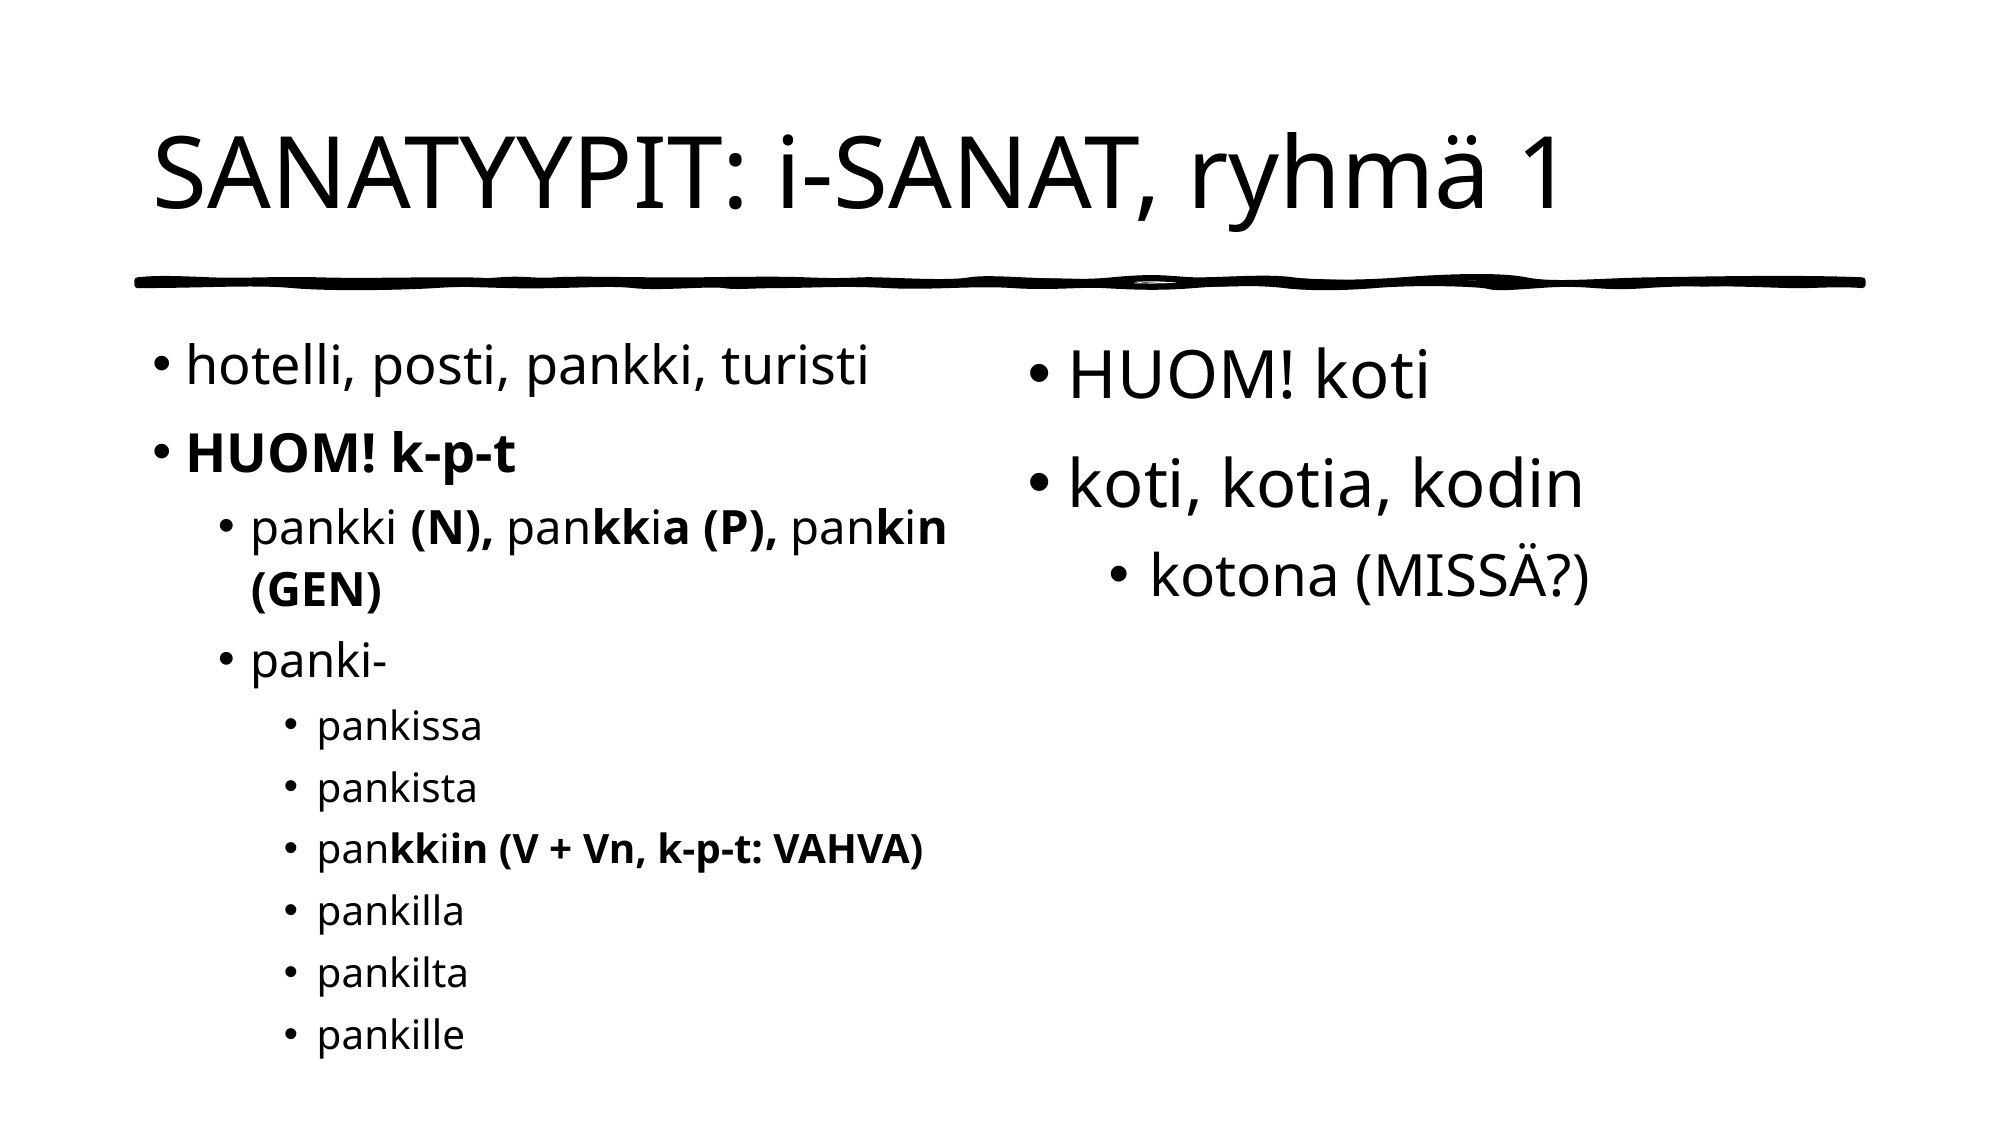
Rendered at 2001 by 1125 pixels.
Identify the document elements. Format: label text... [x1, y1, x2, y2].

list hotelli, posti, pankki, turisti HUOM! k-p-t pankki (N), pankkia (P), pankin (GEN) panki- pankissa pankista pankkiin (V + Vn, k-p-t: VAHVA) pankilla pankilta pankille [137, 316, 988, 1066]
title SANATYYPIT: i-SANAT, ryhmä 1 [137, 59, 1863, 278]
list HUOM! koti koti, kotia, kodin kotona (MISSÄ?) [1012, 316, 1863, 1066]
